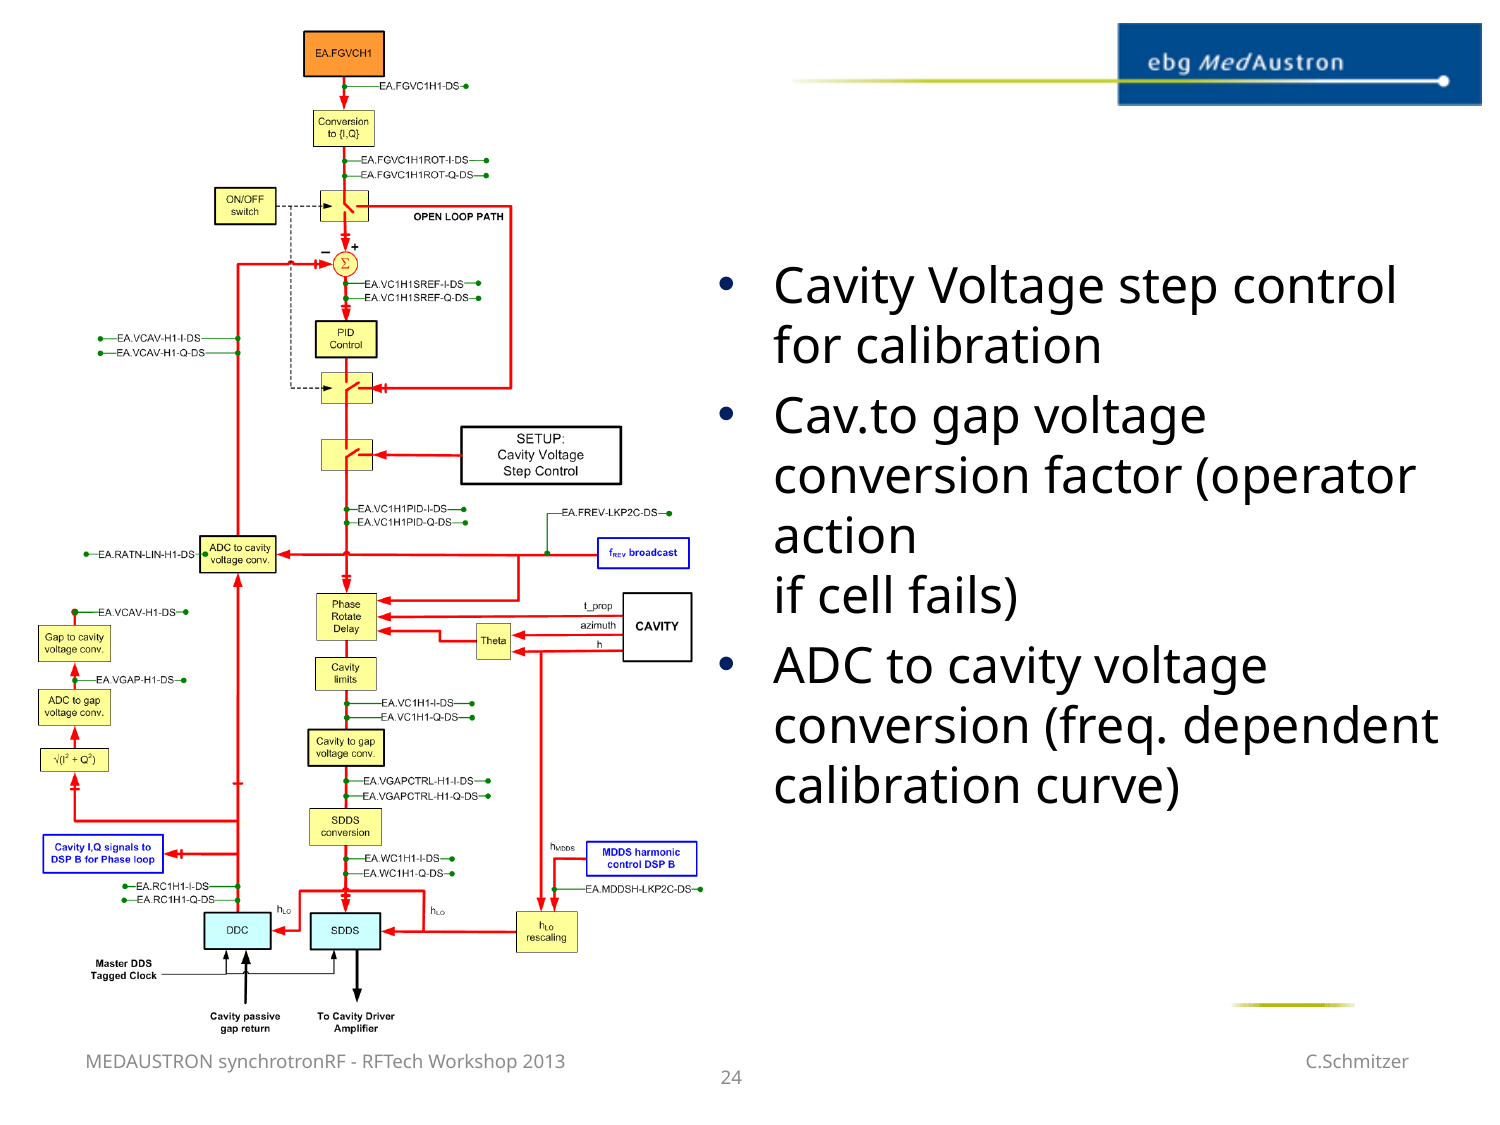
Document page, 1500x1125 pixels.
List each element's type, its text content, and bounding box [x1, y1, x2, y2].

picture [738, 23, 1482, 106]
slide_number MEDAUSTRON synchrotronRF - RFTech Workshop 2013 [70, 1043, 645, 1102]
footer C.Schmitzer [808, 1019, 1425, 1103]
slide_number 24 [691, 1054, 757, 1103]
picture [37, 30, 765, 1036]
list Cavity Voltage step control for calibration Cav.to gap voltage conversion factor (operator action if cell fails) ADC to cavity voltage conversion (freq. dependent calibration curve) [709, 245, 1459, 1006]
